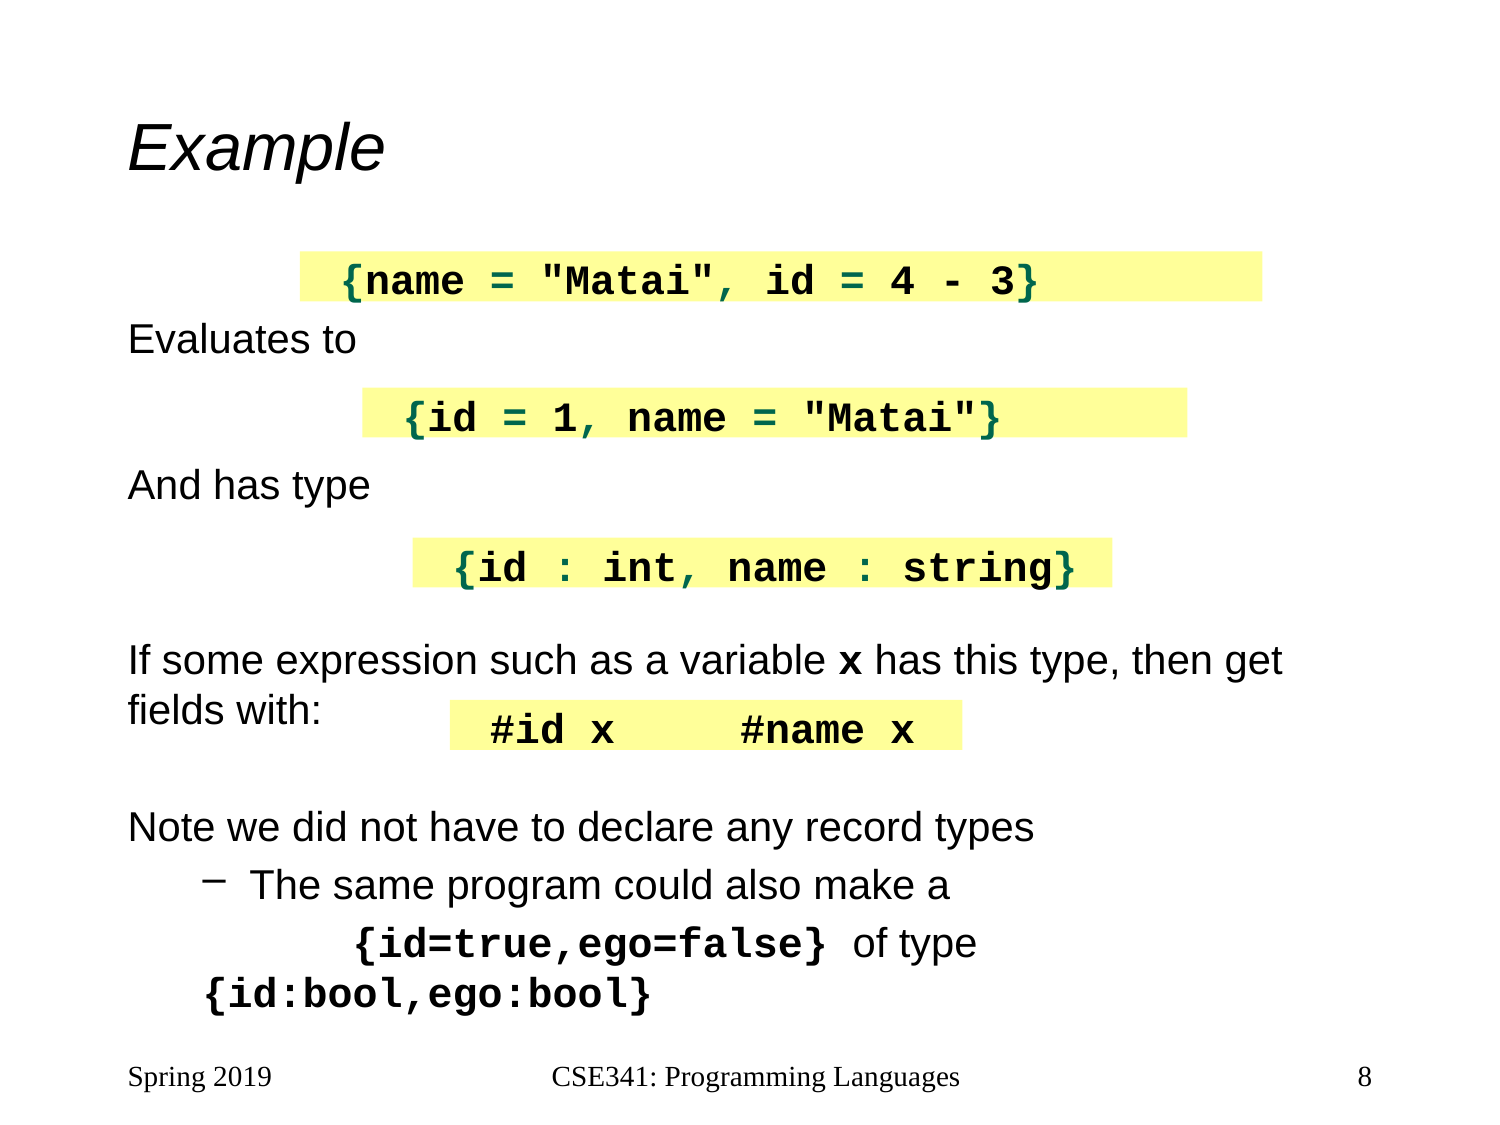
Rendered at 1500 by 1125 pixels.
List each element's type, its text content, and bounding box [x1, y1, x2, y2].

text_box #id x #name x [449, 699, 963, 750]
footer CSE341: Programming Languages [474, 1049, 1038, 1125]
slide_number Spring 2019 [112, 1049, 426, 1125]
title Example [112, 49, 1388, 187]
slide_number 8 [1074, 1049, 1388, 1125]
text_box {id = 1, name = "Matai"} [362, 387, 1188, 438]
list Evaluates to And has type If some expression such as a variable x has this type, then get fields with: Note we did not have to declare any record types The same program could also make a {id=true,ego=false} of type {id:bool,ego:bool} [112, 187, 1388, 1001]
text_box {name = "Matai", id = 4 - 3} [299, 251, 1263, 302]
text_box {id : int, name : string} [412, 537, 1113, 588]
